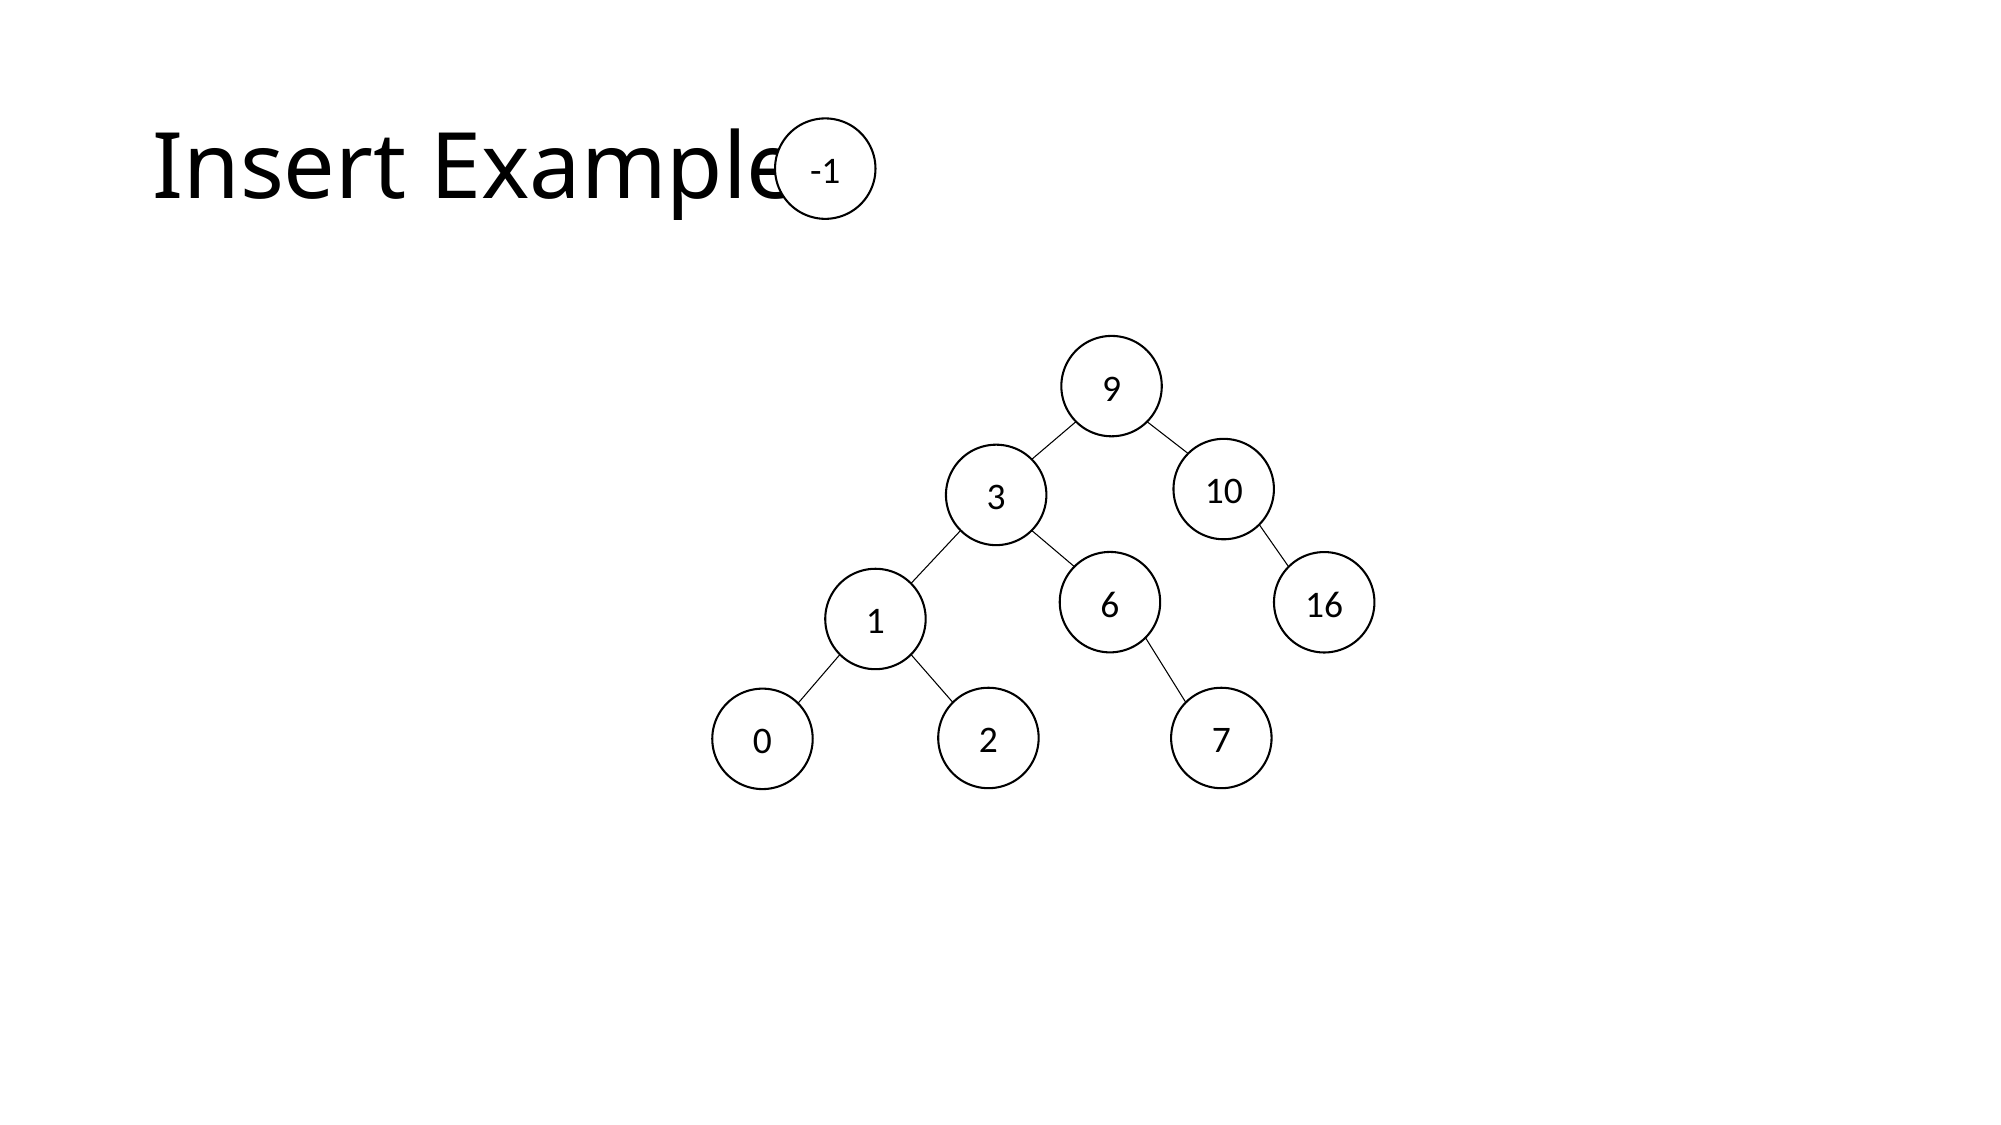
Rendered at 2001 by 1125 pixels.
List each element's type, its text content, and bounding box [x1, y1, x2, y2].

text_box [712, 335, 1375, 790]
text_box -1 [774, 117, 877, 220]
title Insert Example [137, 59, 1863, 278]
